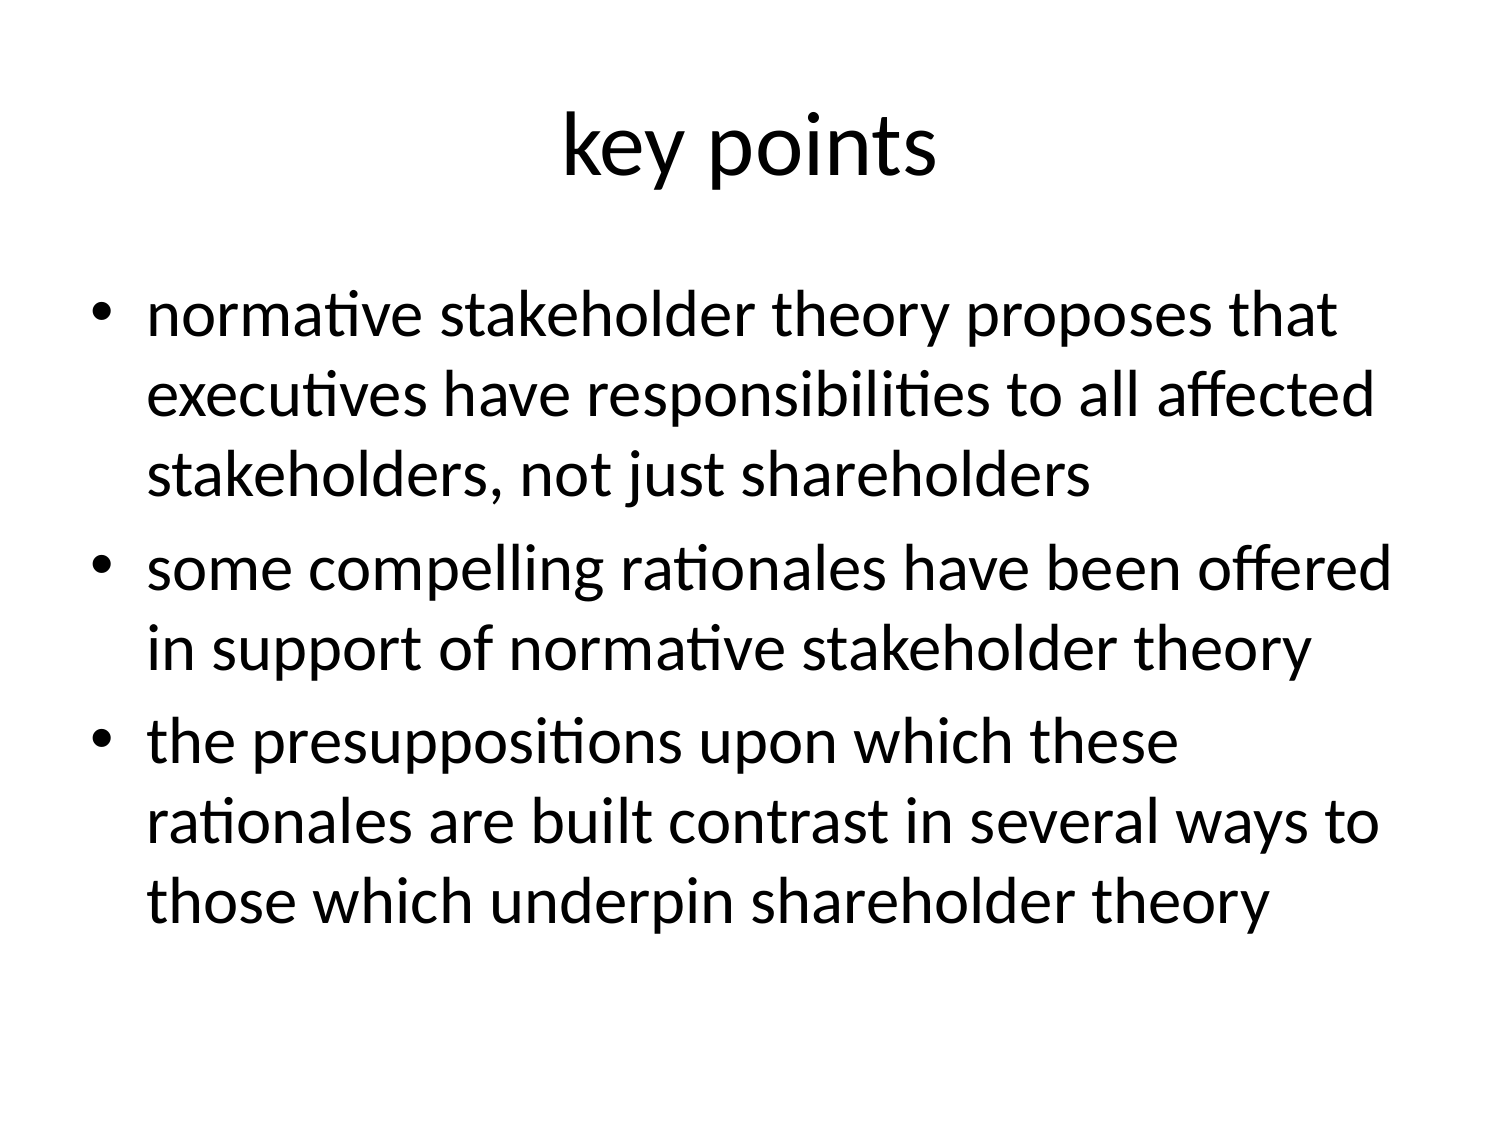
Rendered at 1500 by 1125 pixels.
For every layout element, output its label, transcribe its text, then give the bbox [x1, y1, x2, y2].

title key points [75, 45, 1425, 233]
list normative stakeholder theory proposes that executives have responsibilities to all affected stakeholders, not just shareholders some compelling rationales have been offered in support of normative stakeholder theory the presuppositions upon which these rationales are built contrast in several ways to those which underpin shareholder theory [75, 262, 1425, 1005]
